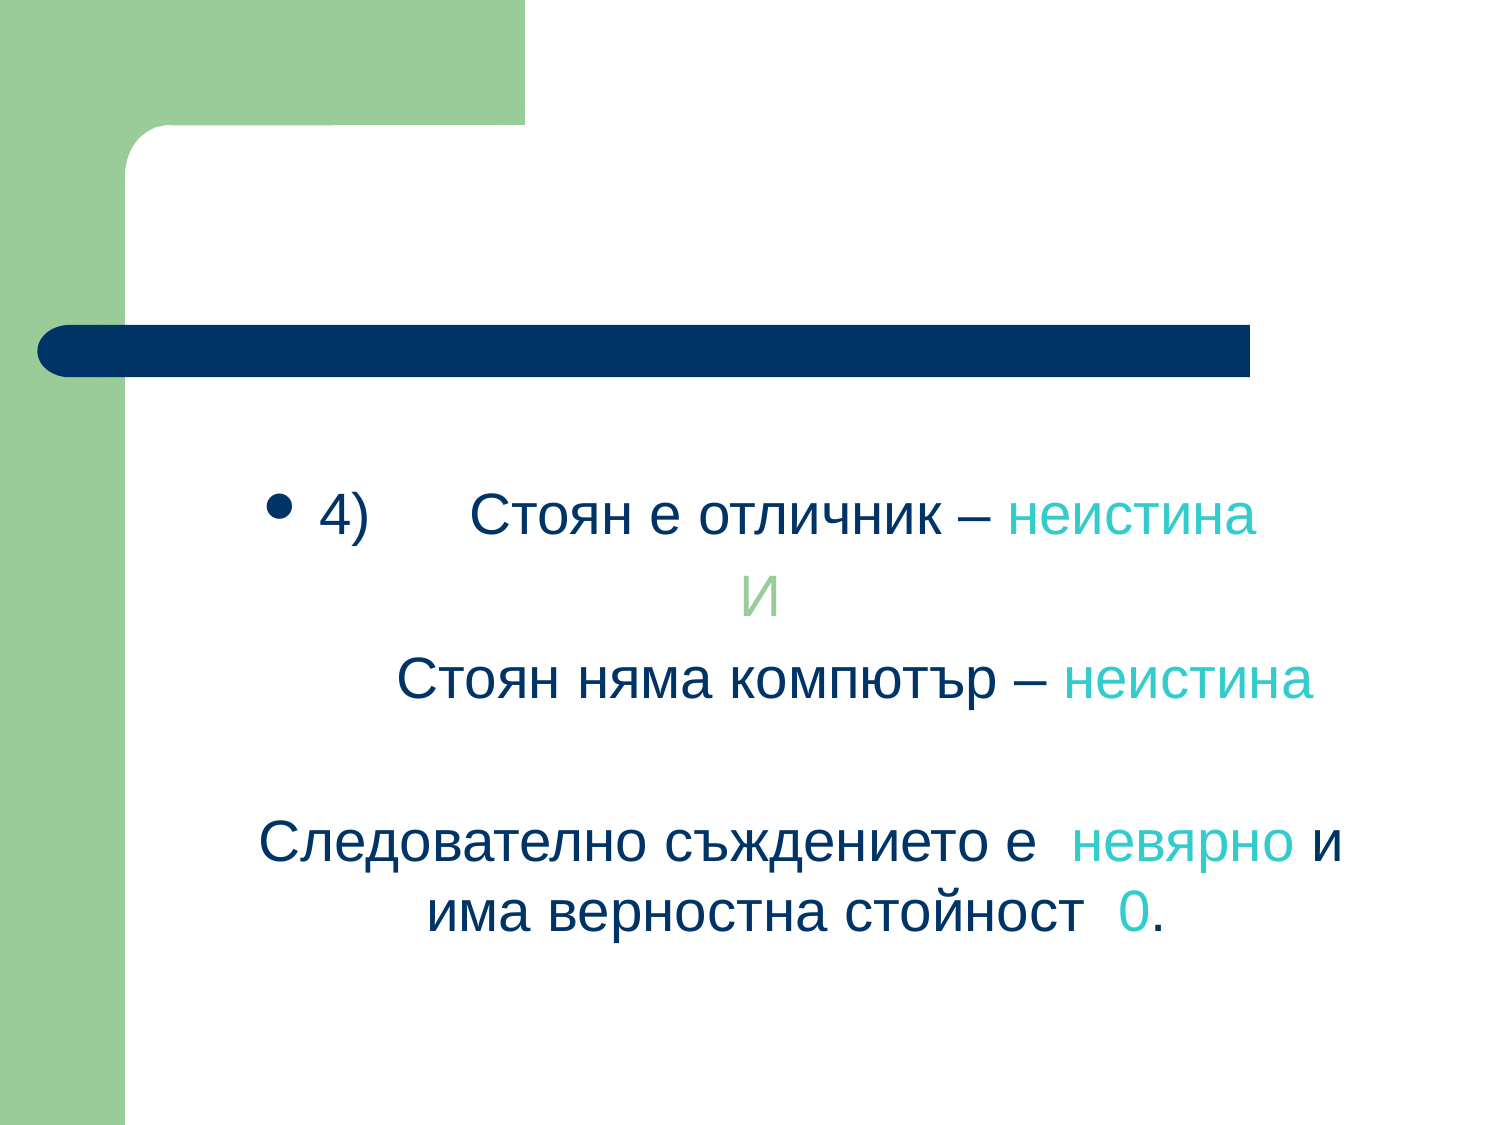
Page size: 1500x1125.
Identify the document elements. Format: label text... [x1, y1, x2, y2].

list 4) Стоян е отличник – неистина И Стоян няма компютър – неистина Следователно съждението е невярно и има верностна стойност 0. [137, 387, 1400, 999]
